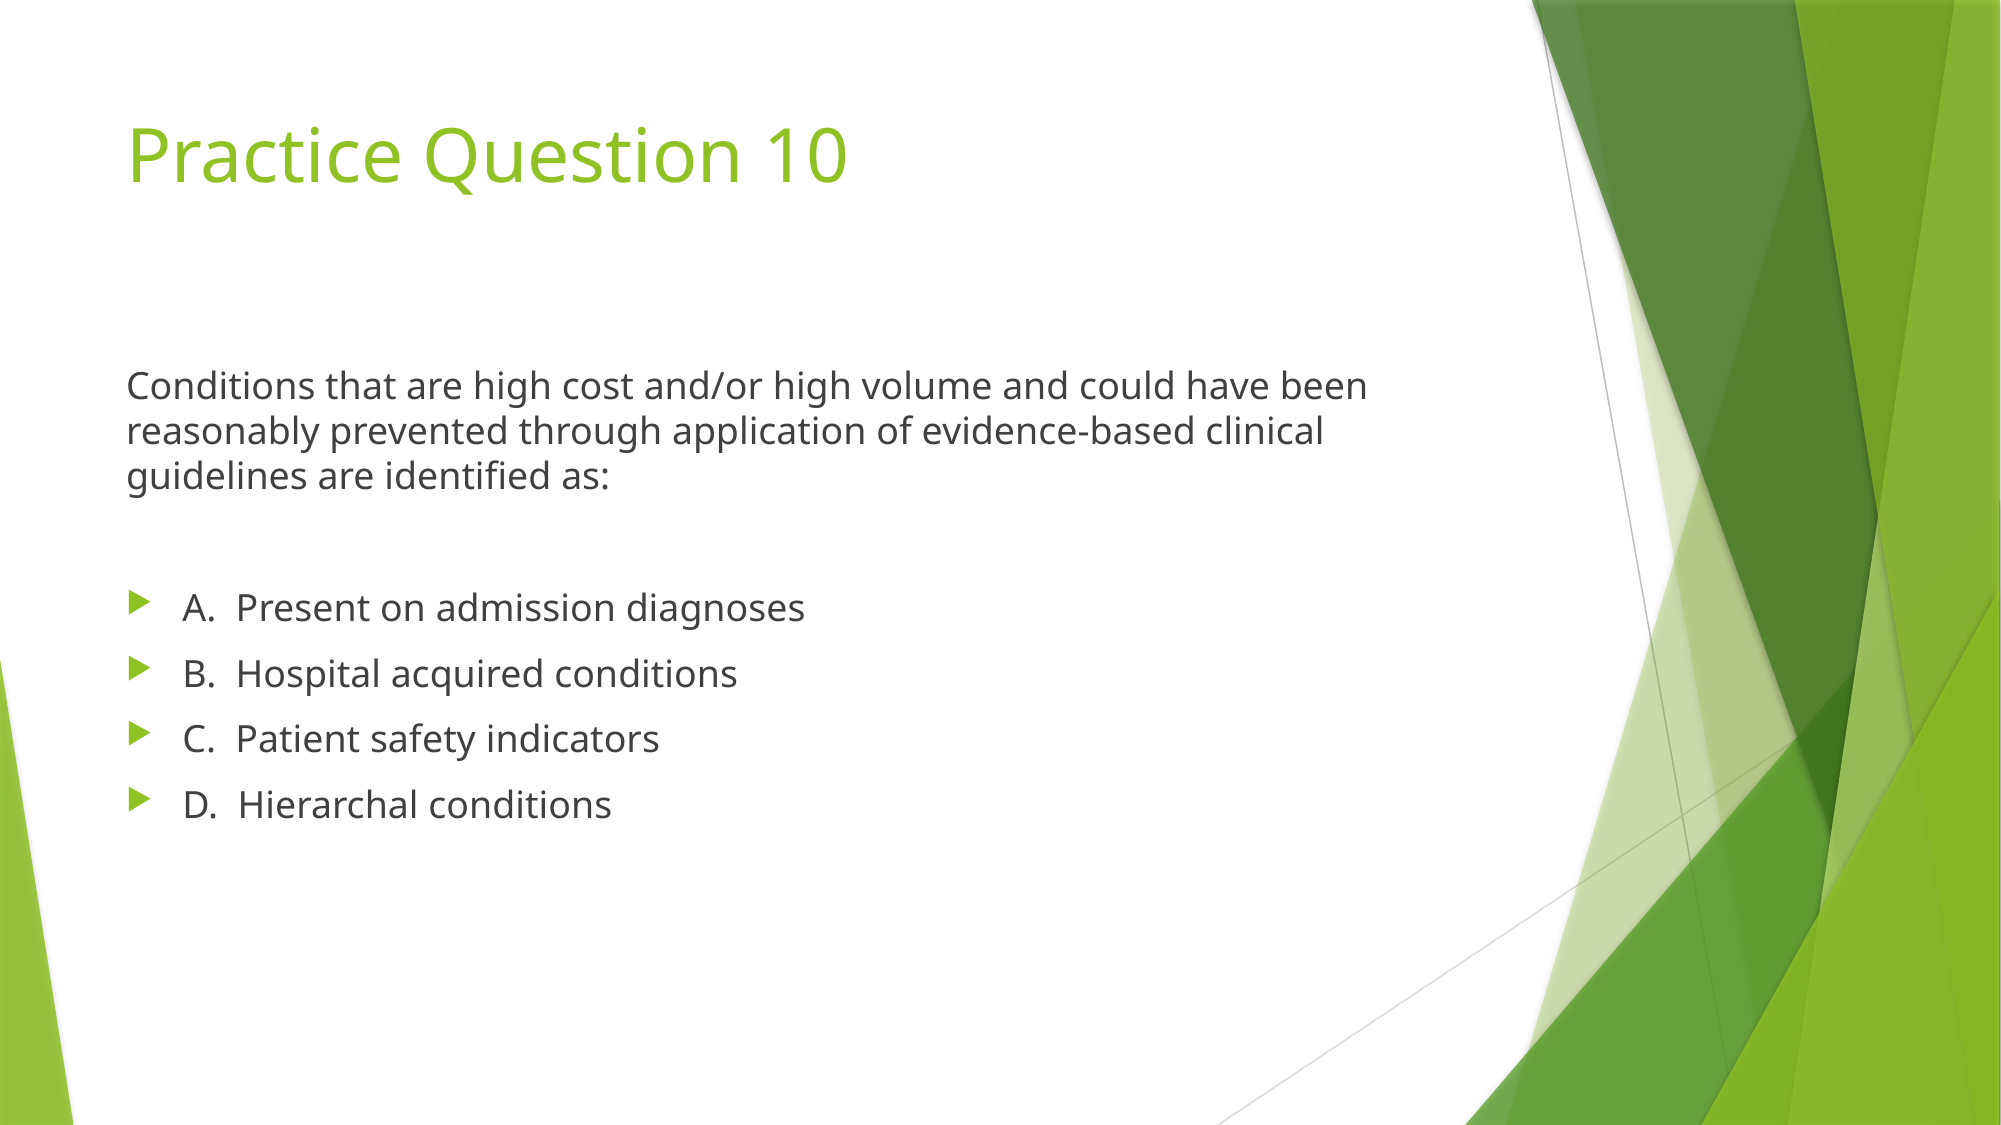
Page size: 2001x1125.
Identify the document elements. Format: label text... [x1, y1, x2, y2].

title Practice Question 10 [111, 99, 1522, 317]
list Conditions that are high cost and/or high volume and could have been reasonably prevented through application of evidence-based clinical guidelines are identified as: A. Present on admission diagnoses B. Hospital acquired conditions C. Patient safety indicators D. Hierarchal conditions [111, 354, 1522, 992]
